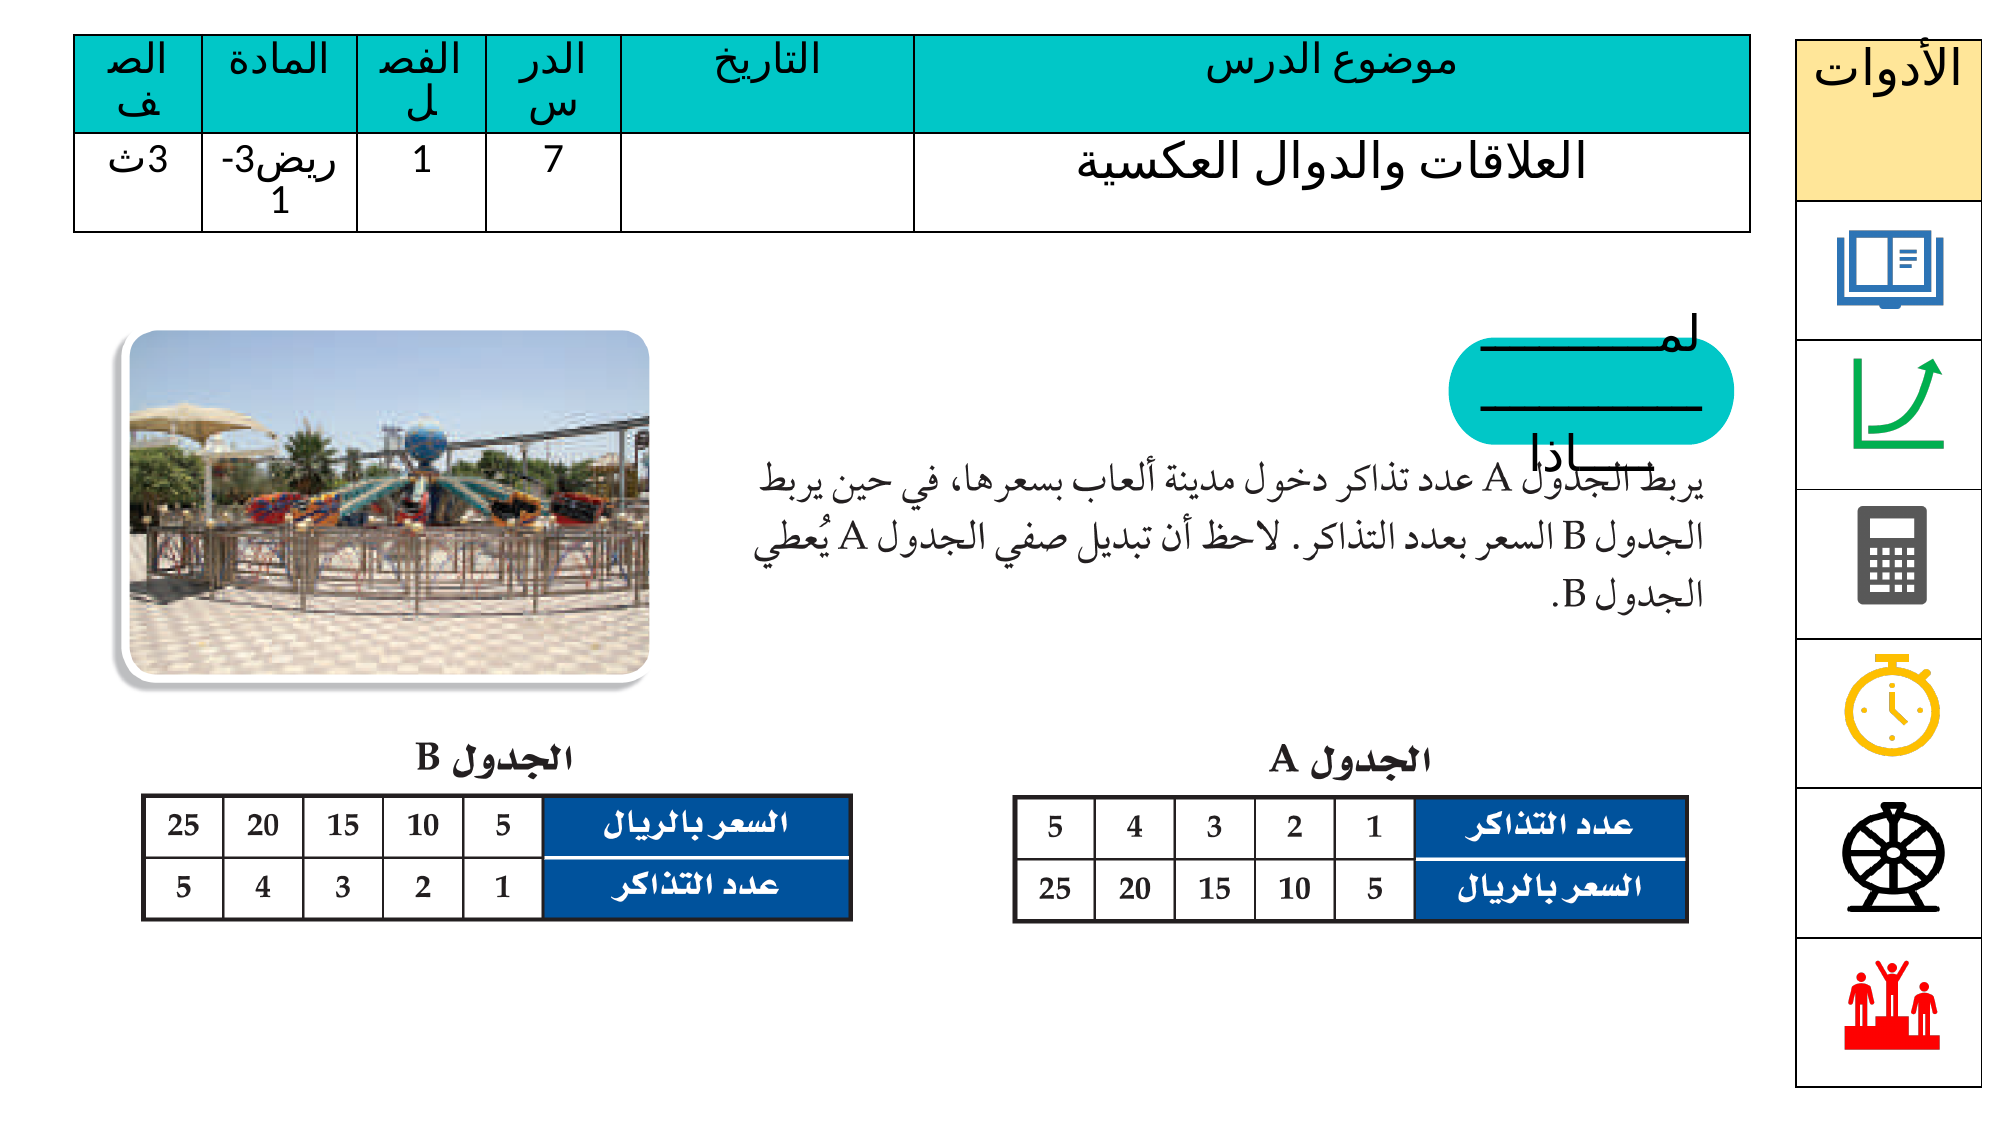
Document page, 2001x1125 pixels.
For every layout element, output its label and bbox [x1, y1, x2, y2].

picture [60, 321, 1735, 956]
picture [1825, 642, 1959, 768]
picture [1835, 340, 1962, 467]
picture [1827, 802, 1961, 912]
picture [1835, 948, 1949, 1062]
picture [1832, 211, 1948, 327]
picture [1833, 496, 1951, 614]
